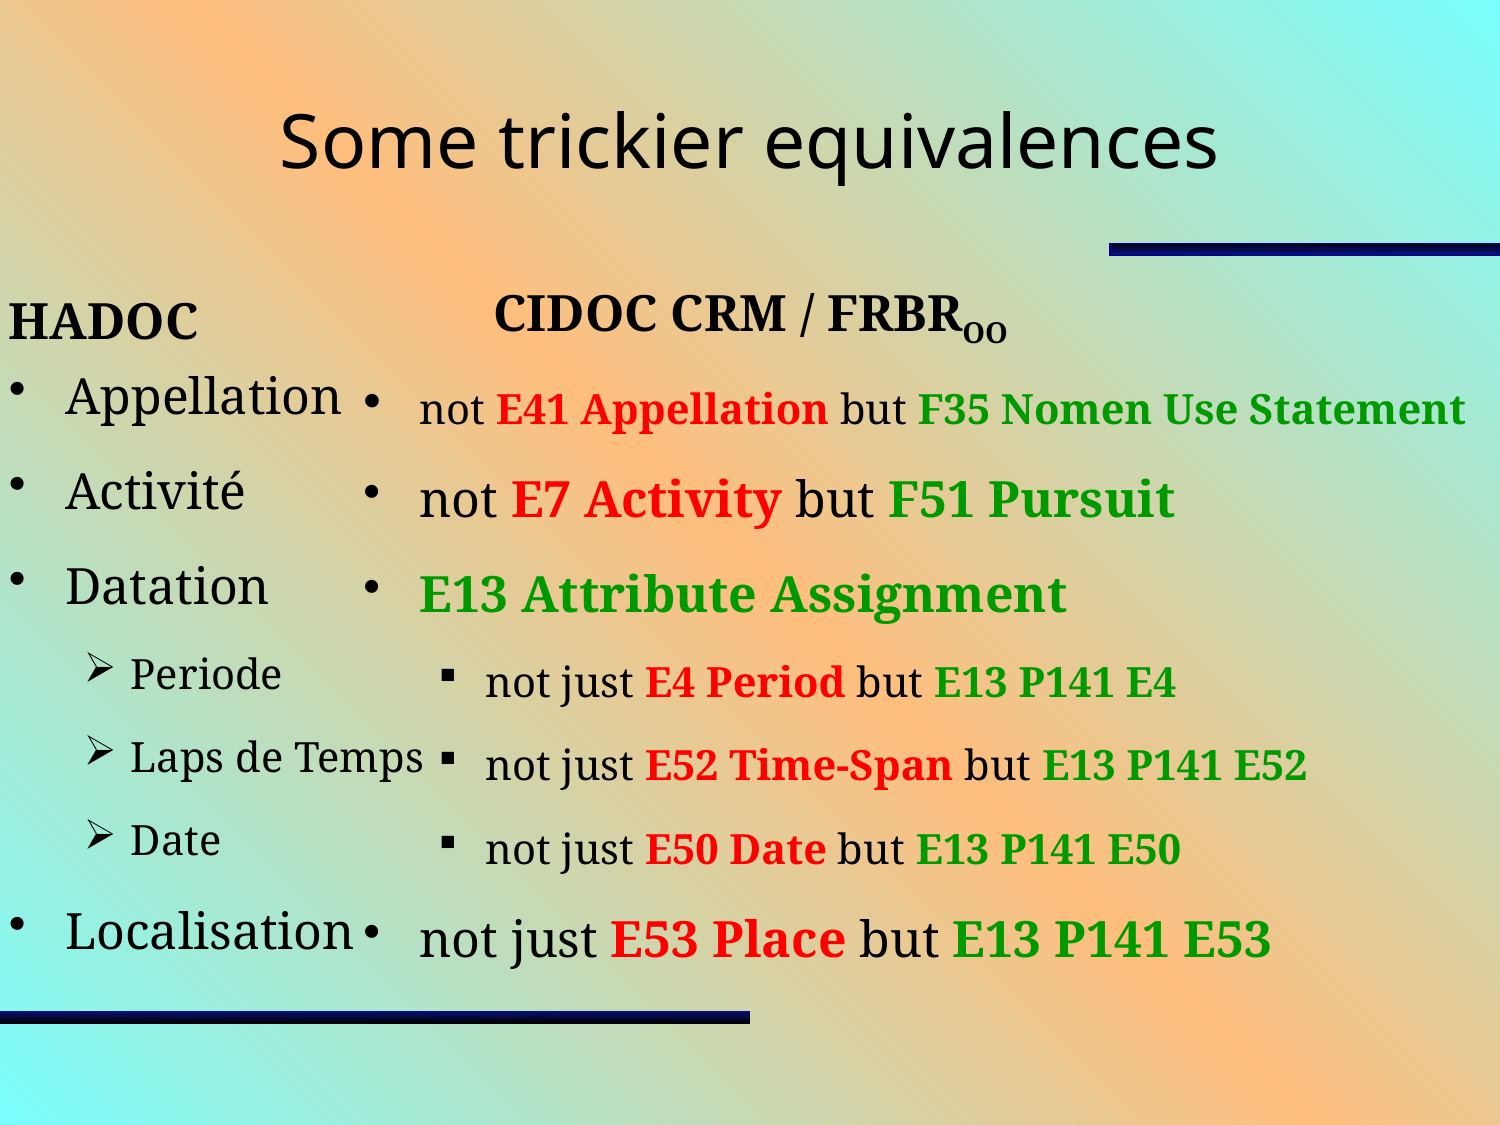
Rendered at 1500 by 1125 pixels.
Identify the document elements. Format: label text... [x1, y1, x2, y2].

list CIDOC CRM / FRBROO [478, 251, 1366, 357]
title Some trickier equivalences [75, 45, 1425, 233]
list Appellation Activité Datation Periode Laps de Temps Date Localisation [0, 356, 457, 1005]
list HADOC [0, 251, 457, 356]
list not E41 Appellation but F35 Nomen Use Statement not E7 Activity but F51 Pursuit E13 Attribute Assignment not just E4 Period but E13 P141 E4 not just E52 Time-Span but E13 P141 E52 not just E50 Date but E13 P141 E50 not just E53 Place but E13 P141 E53 [348, 375, 1500, 1024]
